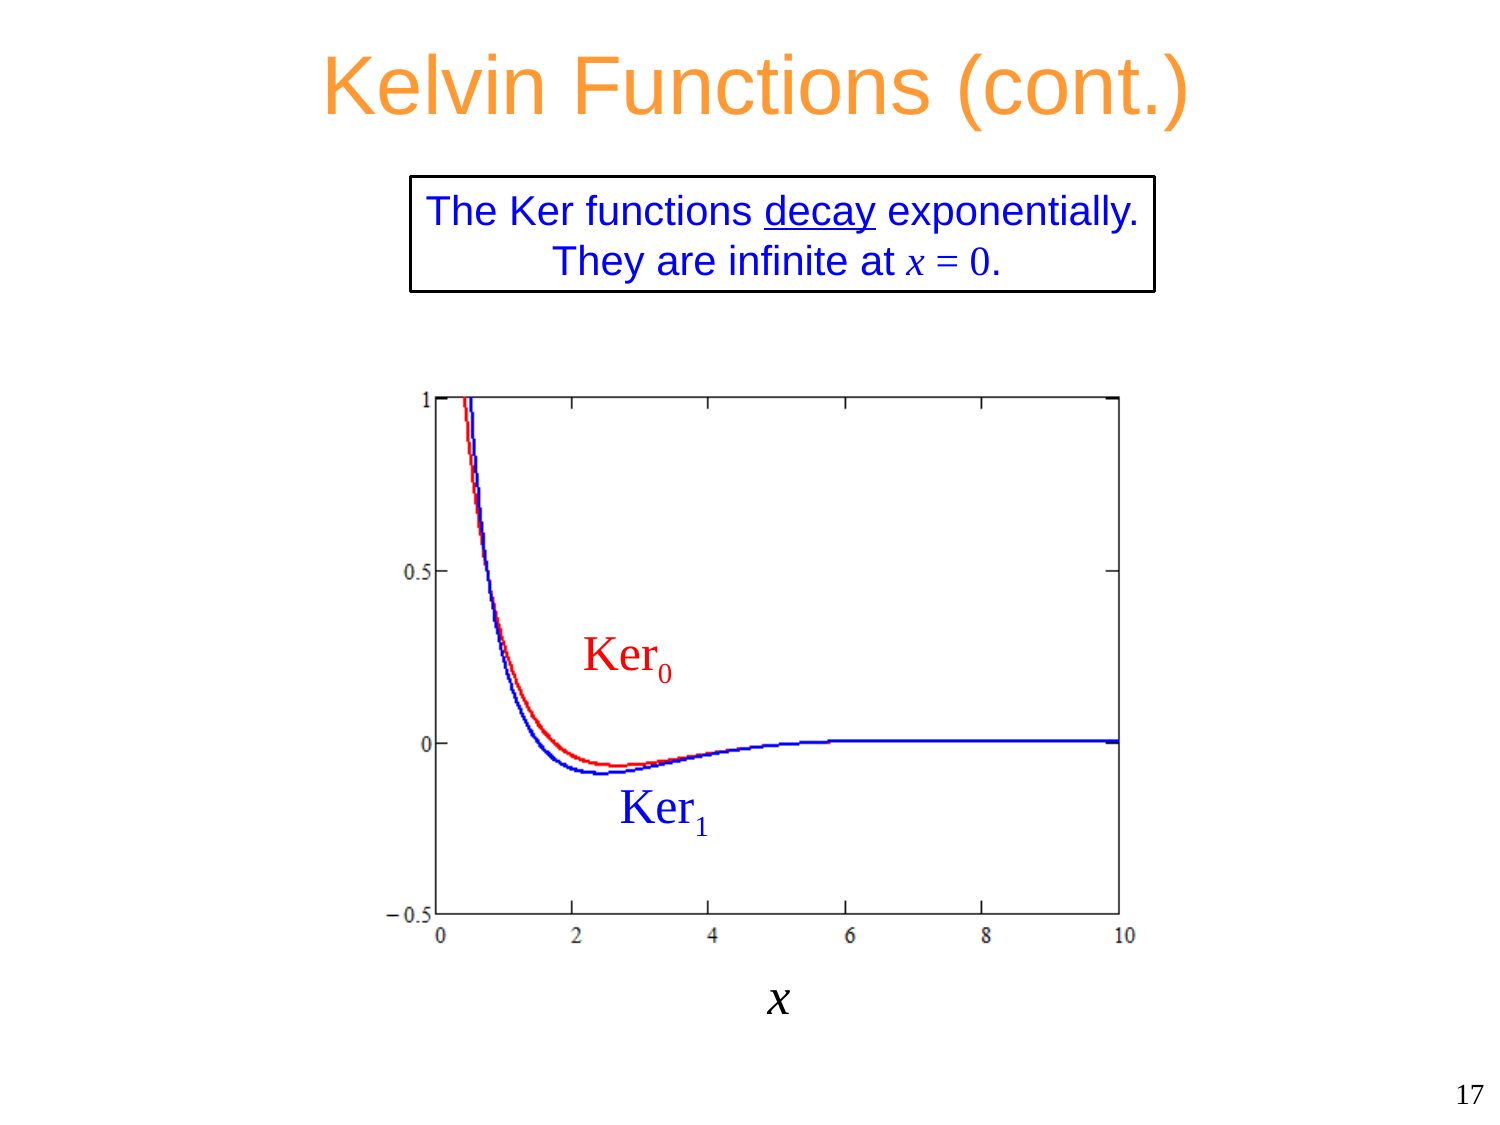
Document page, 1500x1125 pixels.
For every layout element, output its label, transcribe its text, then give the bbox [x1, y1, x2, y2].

title Kelvin Functions (cont.) [118, 0, 1395, 163]
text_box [154, 331, 1159, 1028]
text_box The Ker functions decay exponentially. They are infinite at x = 0. [410, 176, 1155, 292]
slide_number 17 [1187, 1068, 1500, 1125]
